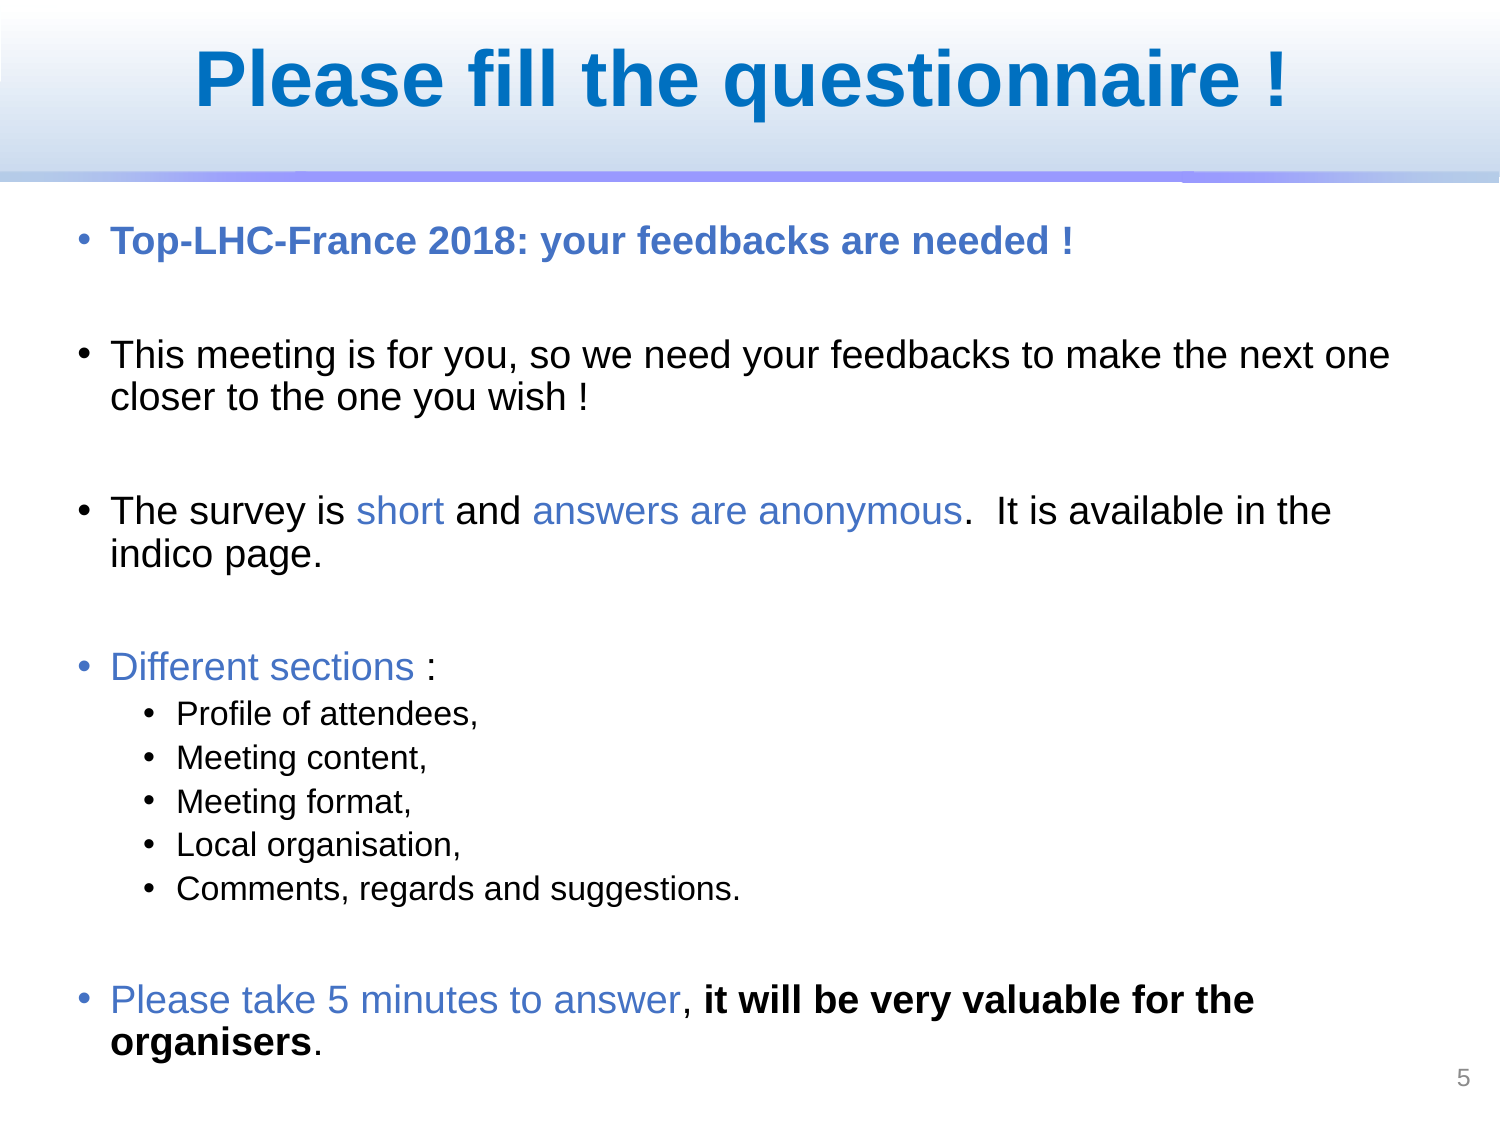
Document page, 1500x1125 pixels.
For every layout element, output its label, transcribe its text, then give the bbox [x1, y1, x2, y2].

picture [0, 171, 295, 182]
title Please fill the questionnaire ! [168, 5, 1318, 157]
picture [1181, 171, 1499, 183]
list Top-LHC-France 2018: your feedbacks are needed ! This meeting is for you, so we need your feedbacks to make the next one closer to the one you wish ! The survey is short and answers are anonymous. It is available in the indico page. Different sections : Profile of attendees, Meeting content, Meeting format, Local organisation, Comments, regards and suggestions. Please take 5 minutes to answer, it will be very valuable for the organisers. [62, 212, 1434, 1076]
slide_number 5 [1148, 1046, 1486, 1107]
